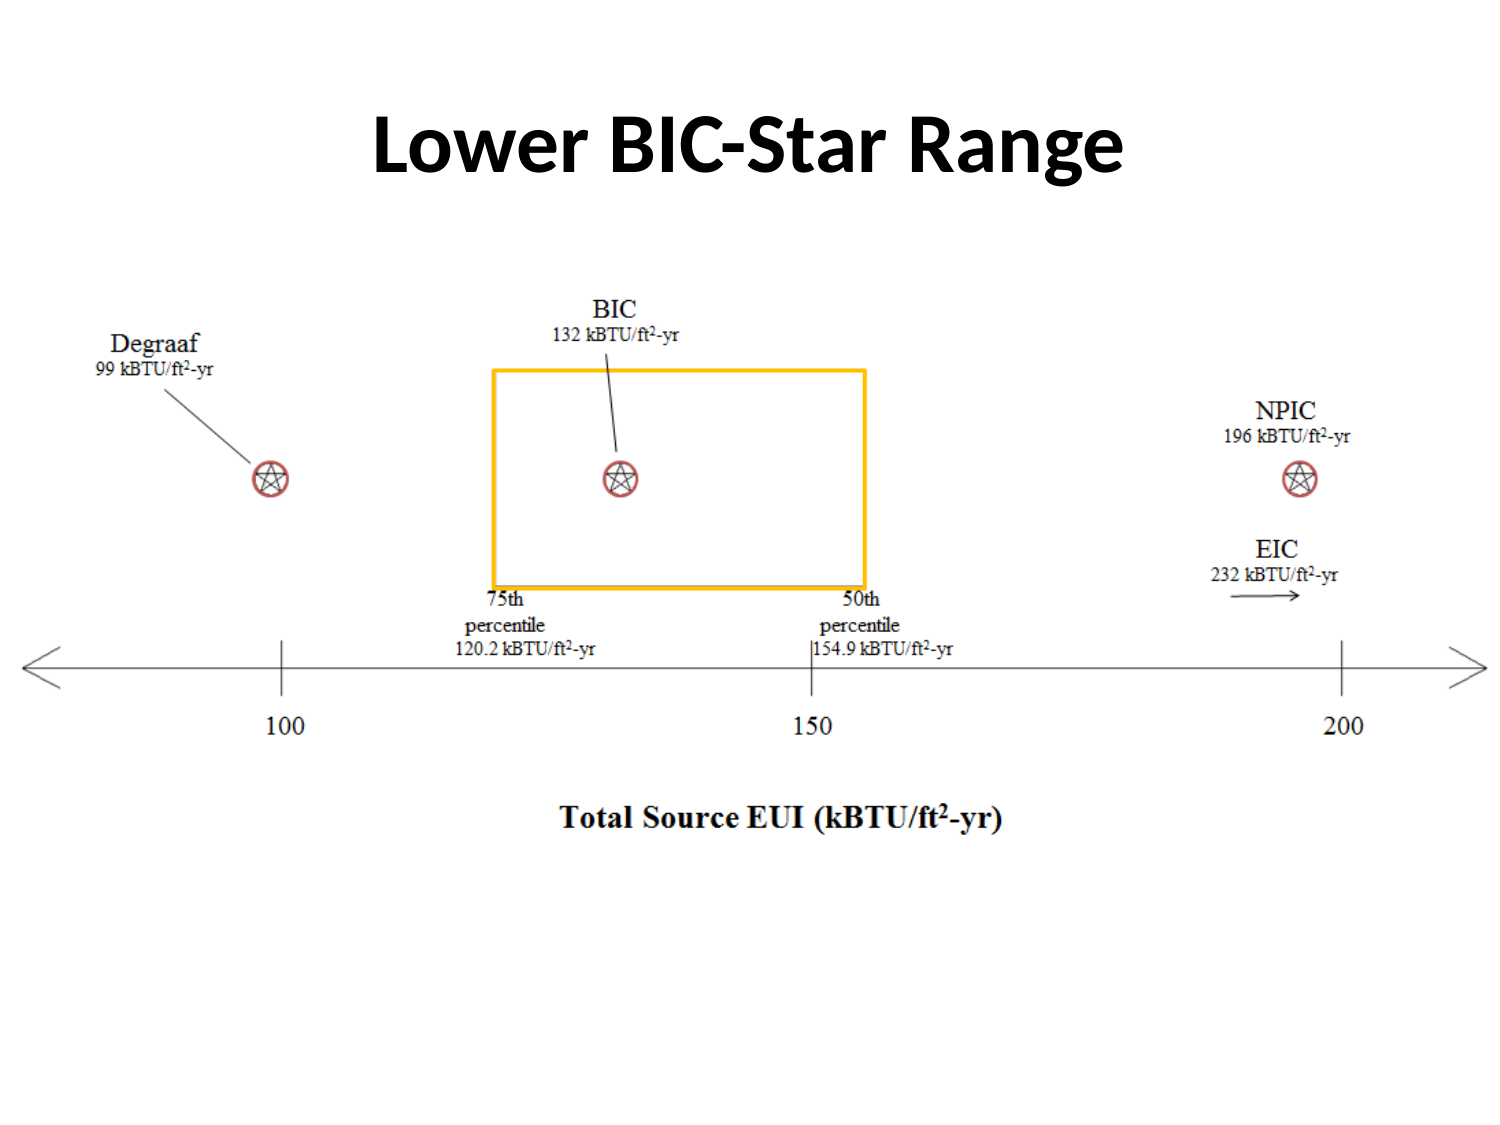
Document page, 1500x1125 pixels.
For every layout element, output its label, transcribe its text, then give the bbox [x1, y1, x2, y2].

picture [0, 274, 1500, 851]
title Lower BIC-Star Range [75, 45, 1425, 233]
